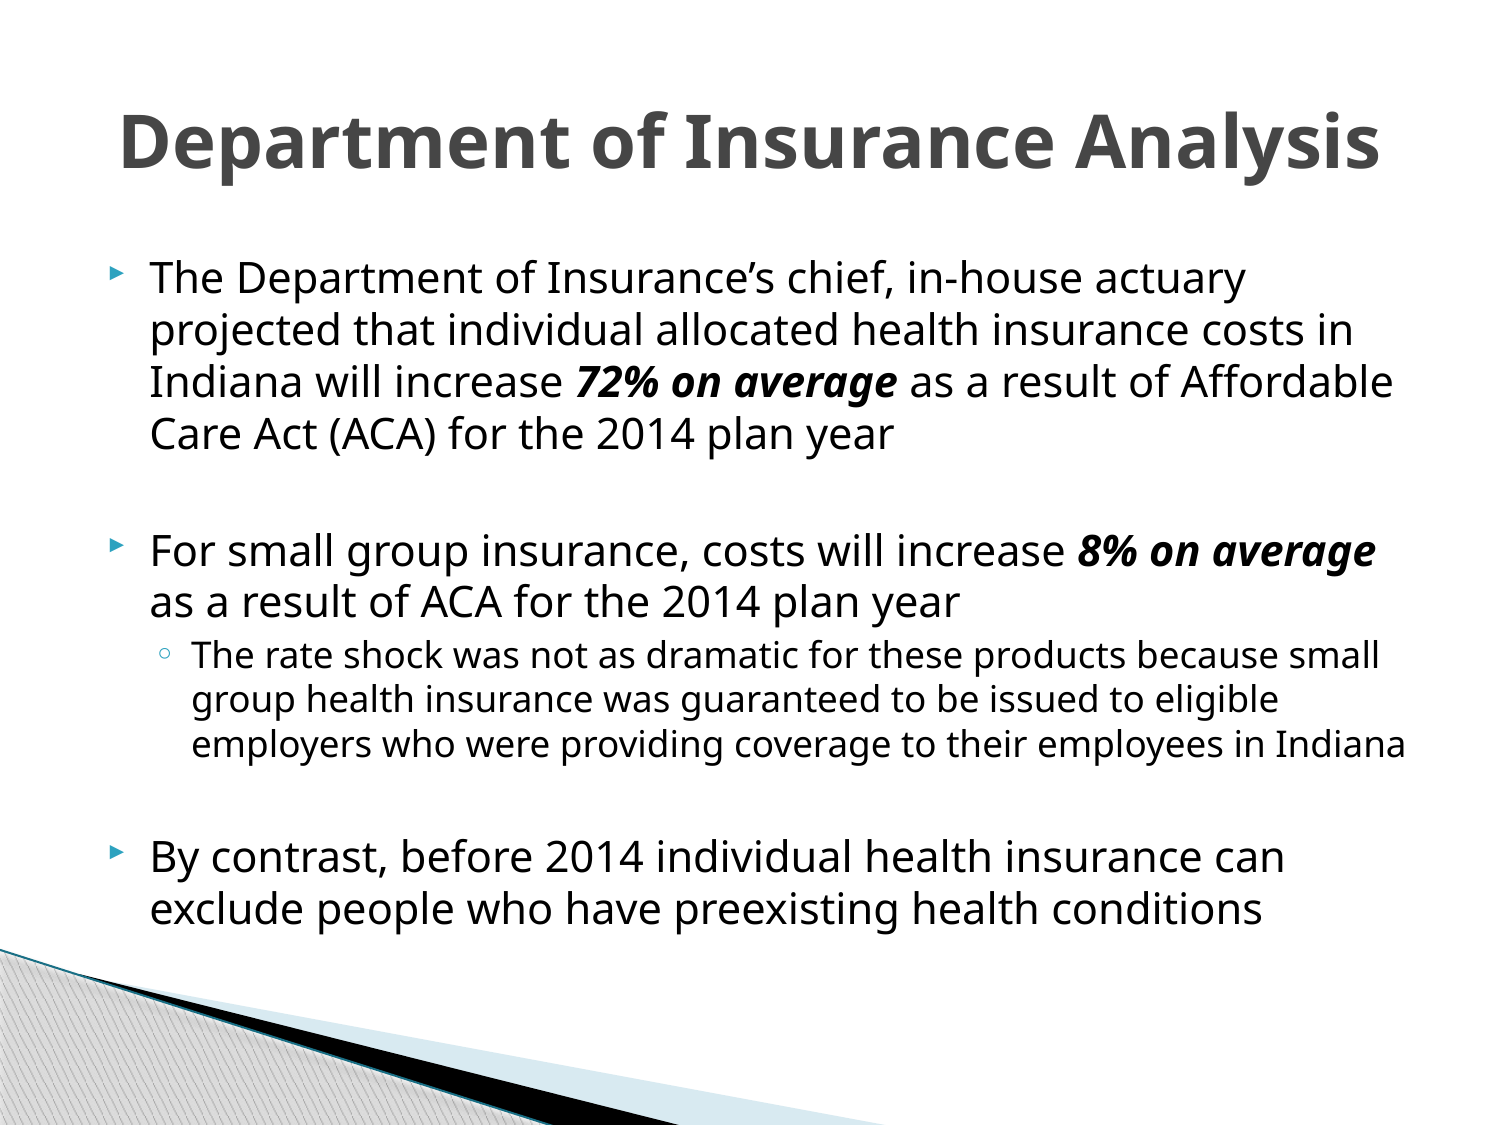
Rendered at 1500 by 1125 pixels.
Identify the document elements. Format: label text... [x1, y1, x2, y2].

list The Department of Insurance’s chief, in-house actuary projected that individual allocated health insurance costs in Indiana will increase 72% on average as a result of Affordable Care Act (ACA) for the 2014 plan year For small group insurance, costs will increase 8% on average as a result of ACA for the 2014 plan year The rate shock was not as dramatic for these products because small group health insurance was guaranteed to be issued to eligible employers who were providing coverage to their employees in Indiana By contrast, before 2014 individual health insurance can exclude people who have preexisting health conditions [75, 243, 1425, 986]
title Department of Insurance Analysis [75, 45, 1425, 233]
